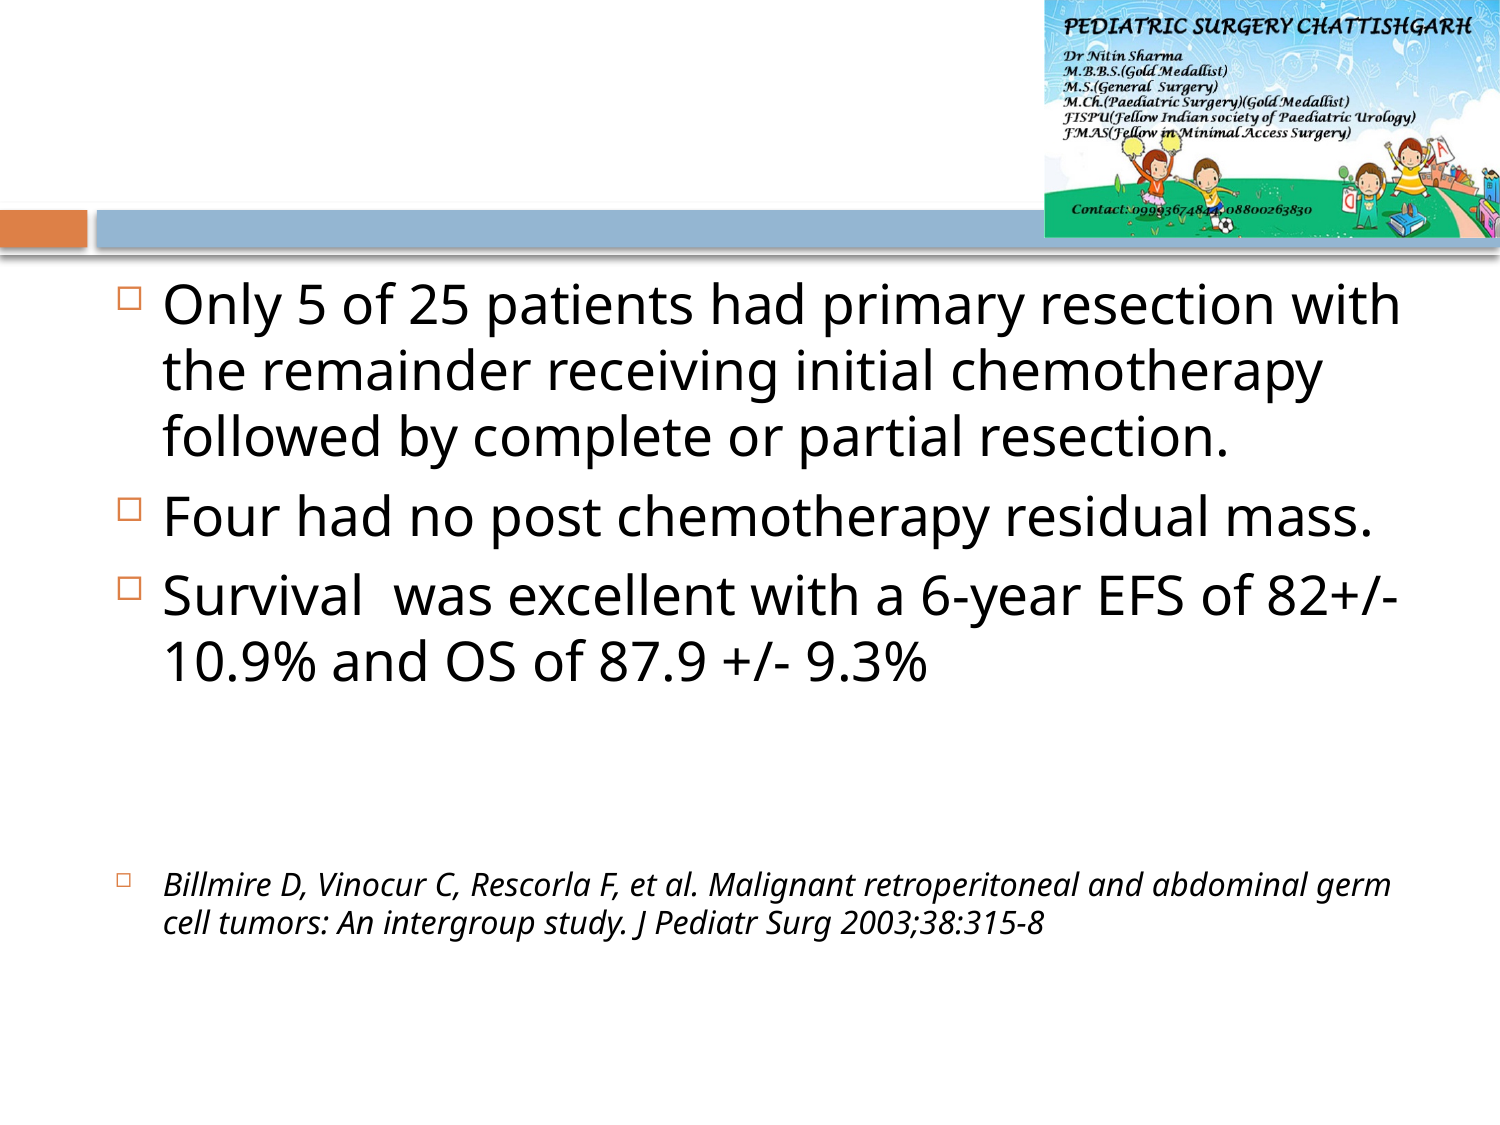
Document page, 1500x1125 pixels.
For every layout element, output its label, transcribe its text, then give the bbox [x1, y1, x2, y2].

list Only 5 of 25 patients had primary resection with the remainder receiving initial chemotherapy followed by complete or partial resection. Four had no post chemotherapy residual mass. Survival was excellent with a 6-year EFS of 82+/- 10.9% and OS of 87.9 +/- 9.3% Billmire D, Vinocur C, Rescorla F, et al. Malignant retroperitoneal and abdominal germ cell tumors: An intergroup study. J Pediatr Surg 2003;38:315-8 [100, 262, 1438, 1000]
picture [1044, 0, 1500, 238]
